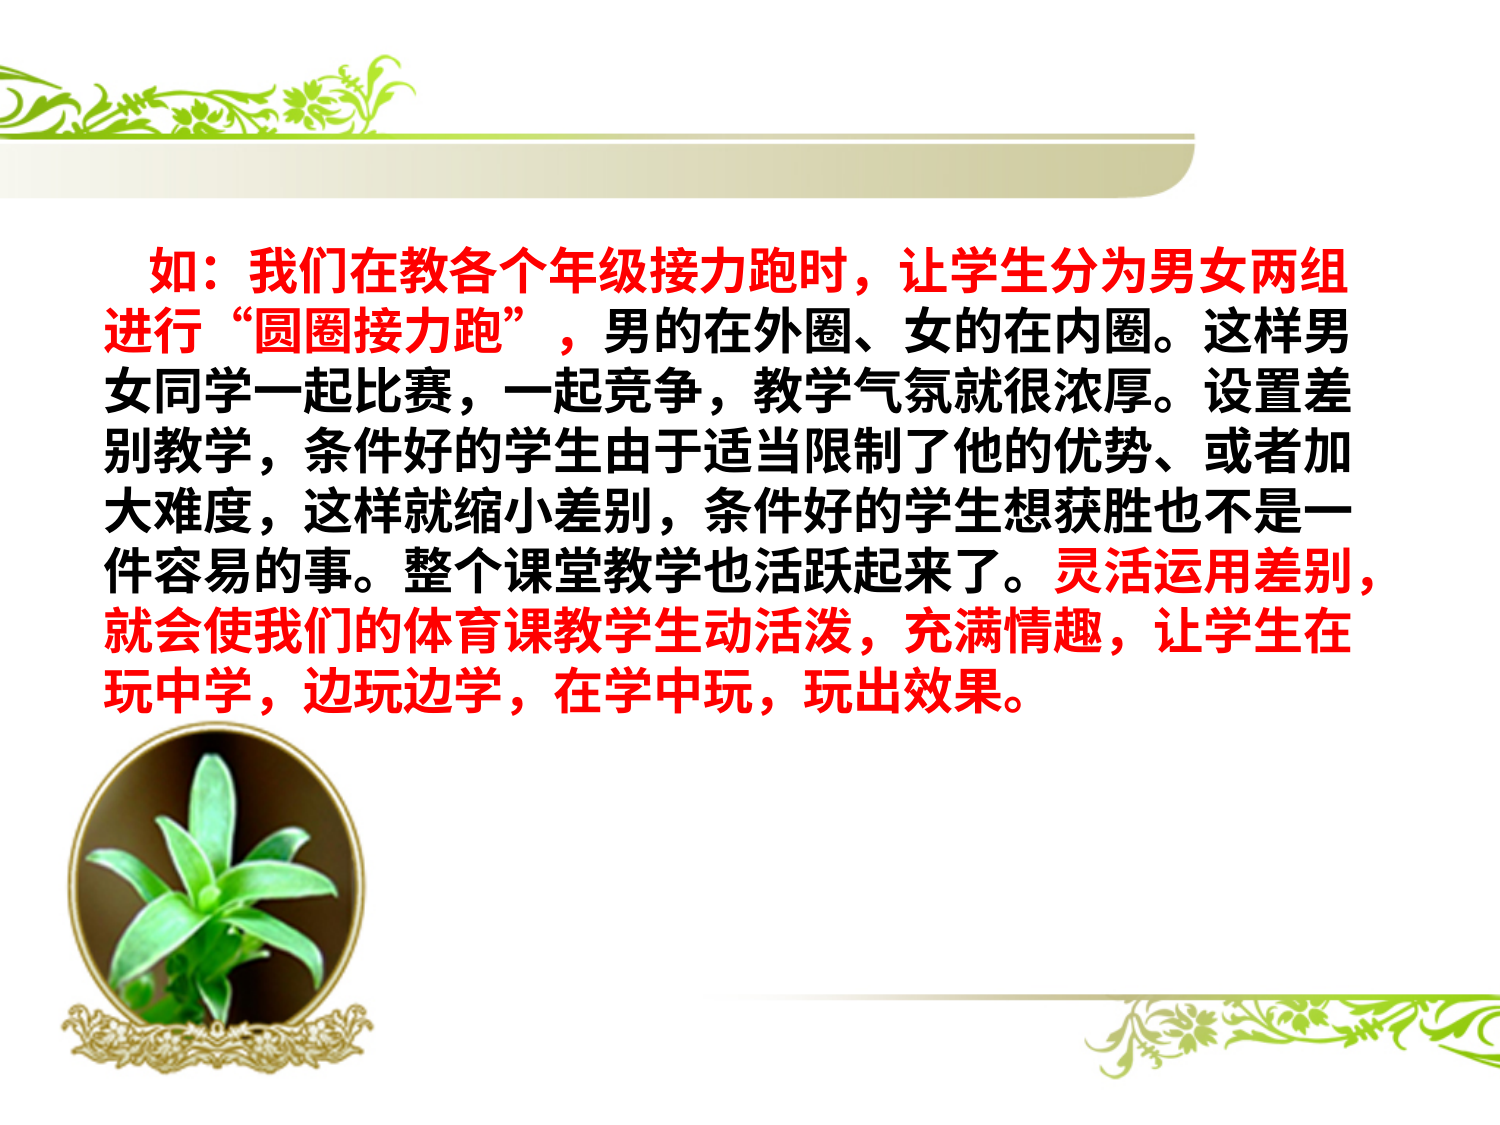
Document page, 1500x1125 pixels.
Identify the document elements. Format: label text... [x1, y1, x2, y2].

picture [0, 0, 1500, 1125]
text_box 如：我们在教各个年级接力跑时，让学生分为男女两组进行“圆圈接力跑”，男的在外圈、女的在内圈。这样男女同学一起比赛，一起竞争，教学气氛就很浓厚。设置差别教学，条件好的学生由于适当限制了他的优势、或者加大难度，这样就缩小差别，条件好的学生想获胜也不是一件容易的事。整个课堂教学也活跃起来了。灵活运用差别，就会使我们的体育课教学生动活泼，充满情趣，让学生在玩中学，边玩边学，在学中玩，玩出效果。 [88, 231, 1412, 727]
